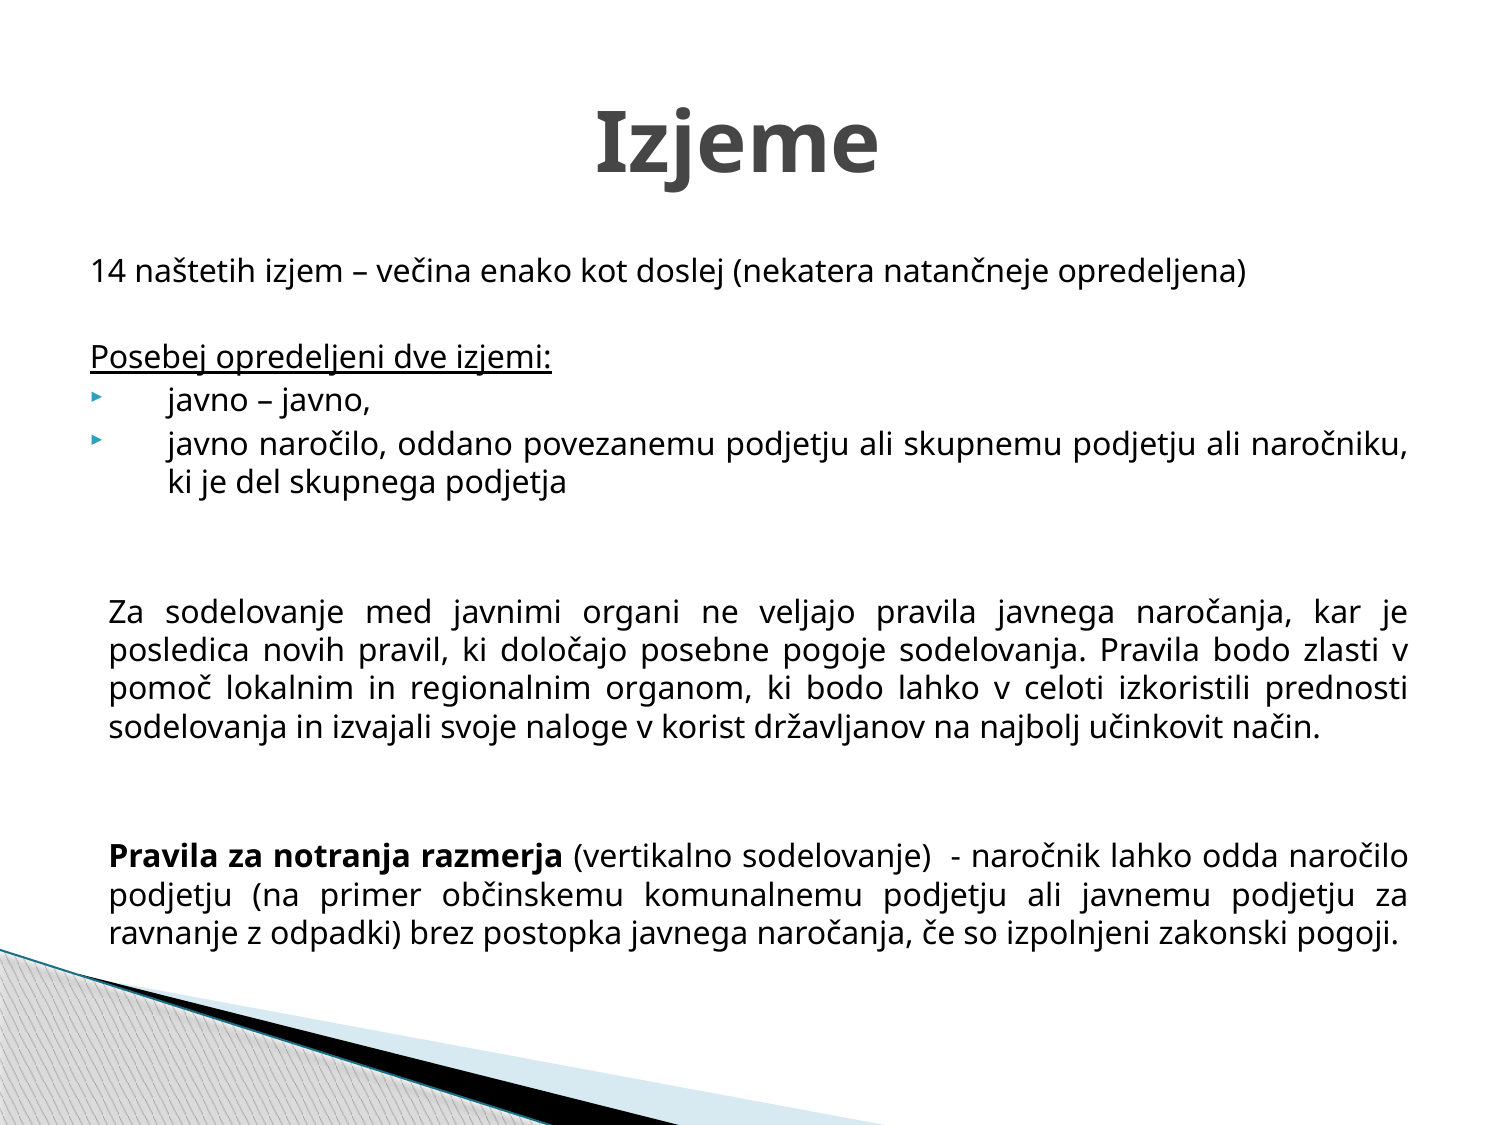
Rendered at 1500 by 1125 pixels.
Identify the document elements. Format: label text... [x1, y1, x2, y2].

list 14 naštetih izjem – večina enako kot doslej (nekatera natančneje opredeljena) Posebej opredeljeni dve izjemi: javno – javno, javno naročilo, oddano povezanemu podjetju ali skupnemu podjetju ali naročniku, ki je del skupnega podjetja Za sodelovanje med javnimi organi ne veljajo pravila javnega naročanja, kar je posledica novih pravil, ki določajo posebne pogoje sodelovanja. Pravila bodo zlasti v pomoč lokalnim in regionalnim organom, ki bodo lahko v celoti izkoristili prednosti sodelovanja in izvajali svoje naloge v korist državljanov na najbolj učinkovit način. Pravila za notranja razmerja (vertikalno sodelovanje) - naročnik lahko odda naročilo podjetju (na primer občinskemu komunalnemu podjetju ali javnemu podjetju za ravnanje z odpadki) brez postopka javnega naročanja, če so izpolnjeni zakonski pogoji. [75, 243, 1425, 986]
title Izjeme [75, 45, 1425, 233]
